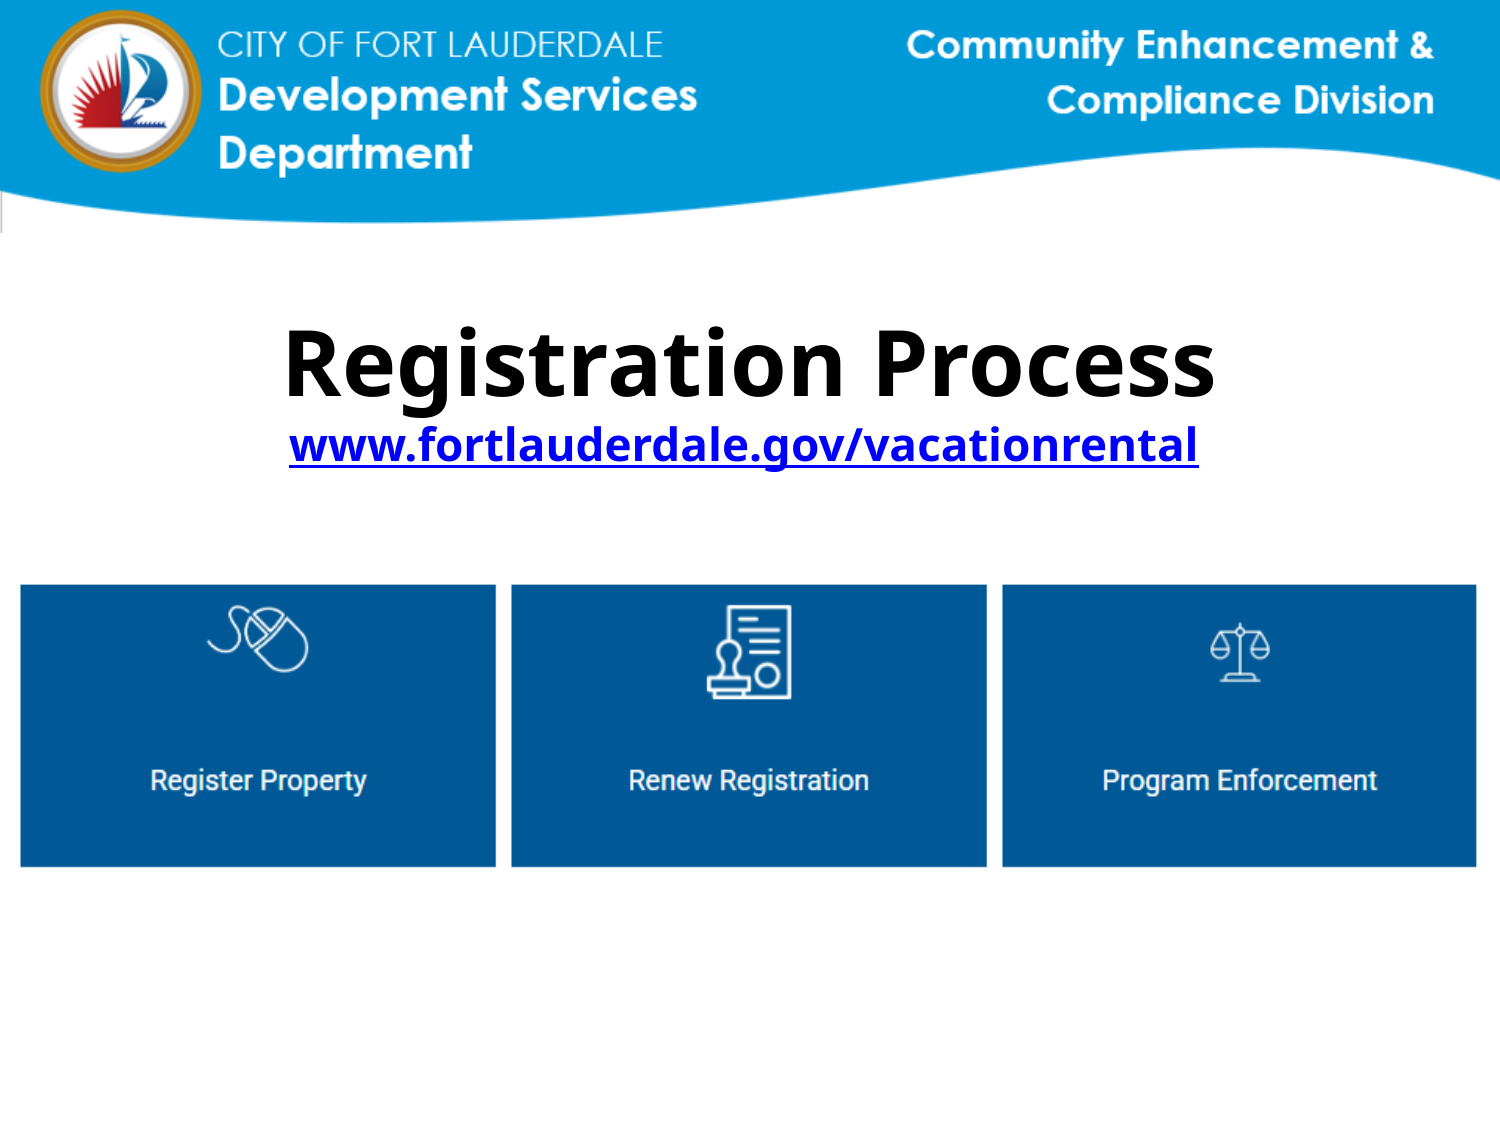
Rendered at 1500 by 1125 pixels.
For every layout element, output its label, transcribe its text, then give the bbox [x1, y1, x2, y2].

picture [1000, 38, 1032, 58]
picture [280, 145, 304, 177]
picture [40, 10, 202, 173]
picture [221, 136, 246, 168]
picture [2, 574, 1500, 884]
picture [404, 32, 420, 56]
picture [304, 87, 328, 110]
picture [907, 30, 934, 58]
picture [247, 32, 251, 56]
picture [401, 87, 438, 110]
picture [1104, 93, 1136, 113]
picture [1365, 38, 1384, 58]
picture [1181, 30, 1200, 58]
picture [1411, 32, 1434, 58]
picture [579, 32, 601, 57]
picture [459, 135, 472, 168]
picture [1036, 38, 1055, 58]
picture [1230, 38, 1249, 58]
picture [1386, 30, 1398, 58]
picture [1389, 93, 1410, 113]
picture [963, 38, 995, 58]
picture [299, 32, 325, 57]
picture [373, 32, 399, 57]
picture [1060, 38, 1078, 58]
picture [648, 32, 661, 57]
picture [652, 87, 678, 110]
picture [332, 77, 338, 110]
picture [254, 32, 266, 56]
picture [465, 33, 487, 56]
picture [450, 32, 460, 57]
picture [423, 32, 436, 56]
picture [1078, 93, 1100, 113]
picture [605, 32, 626, 56]
picture [1321, 86, 1327, 113]
picture [1204, 38, 1225, 58]
picture [612, 77, 620, 83]
picture [250, 145, 275, 168]
picture [539, 32, 554, 57]
picture [219, 32, 242, 57]
picture [250, 87, 275, 110]
picture [1175, 86, 1182, 113]
picture [1211, 93, 1229, 113]
picture [1233, 93, 1254, 113]
picture [342, 87, 367, 110]
picture [1141, 86, 1172, 121]
title Registration Process www.fortlauderdale.gov/vacationrental [112, 270, 1388, 513]
picture [441, 87, 467, 110]
picture [1340, 38, 1361, 58]
picture [372, 87, 396, 119]
picture [522, 78, 542, 110]
picture [514, 32, 536, 57]
picture [406, 145, 432, 168]
picture [1138, 30, 1154, 58]
picture [330, 32, 342, 56]
picture [269, 32, 286, 56]
picture [357, 32, 369, 56]
picture [221, 78, 246, 110]
picture [336, 135, 362, 168]
picture [471, 87, 493, 110]
picture [495, 77, 507, 110]
picture [1304, 38, 1336, 58]
picture [308, 145, 332, 168]
picture [1352, 86, 1359, 113]
picture [277, 87, 301, 110]
picture [1296, 86, 1318, 113]
picture [1278, 38, 1299, 58]
picture [1253, 38, 1273, 58]
picture [1414, 93, 1433, 113]
picture [545, 87, 610, 110]
picture [559, 32, 574, 56]
picture [938, 38, 960, 58]
picture [1362, 93, 1376, 113]
picture [0, 147, 1500, 233]
picture [366, 145, 402, 168]
picture [1048, 86, 1075, 113]
picture [1184, 93, 1206, 113]
picture [1258, 93, 1280, 113]
picture [1330, 93, 1350, 113]
picture [680, 87, 697, 110]
picture [1158, 38, 1176, 58]
picture [624, 87, 647, 110]
picture [492, 32, 507, 57]
picture [631, 32, 641, 57]
picture [436, 145, 457, 168]
picture [1379, 86, 1385, 113]
picture [613, 87, 619, 110]
picture [1082, 30, 1123, 65]
